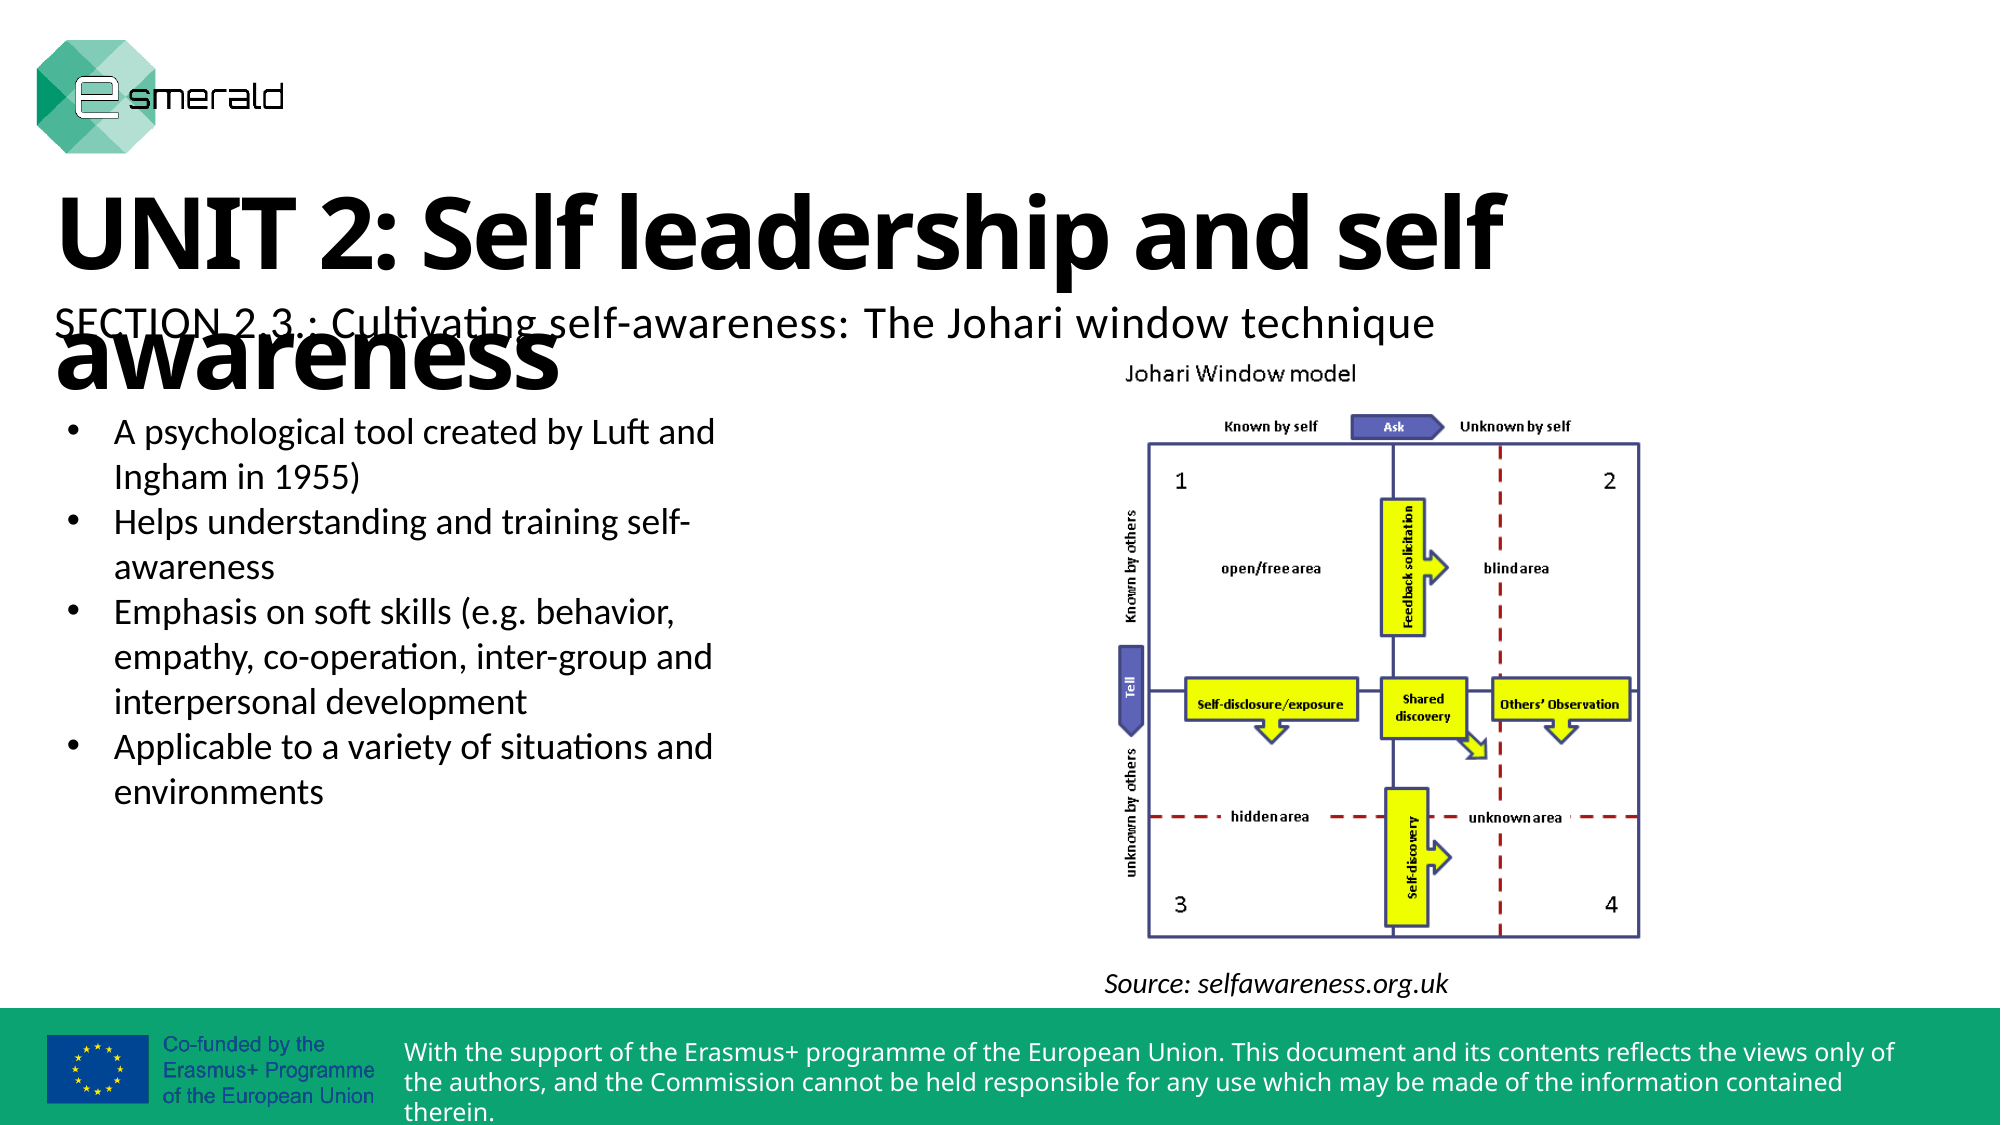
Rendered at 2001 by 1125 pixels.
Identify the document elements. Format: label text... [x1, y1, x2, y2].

picture [1088, 348, 1676, 957]
text_box UNIT 2: Self leadership and self awareness [52, 167, 1760, 410]
picture [47, 1035, 374, 1107]
text_box SECTION 2.3.: Cultivating self-awareness: The Johari window technique [52, 290, 1466, 349]
text_box A psychological tool created by Luft and Ingham in 1955) Helps understanding and training self-awareness Emphasis on soft skills (e.g. behavior, empathy, co-operation, inter-group and interpersonal development Applicable to a variety of situations and environments [52, 399, 812, 820]
picture [15, 18, 302, 169]
text_box Source: selfawareness.org.uk [1089, 957, 1465, 1007]
